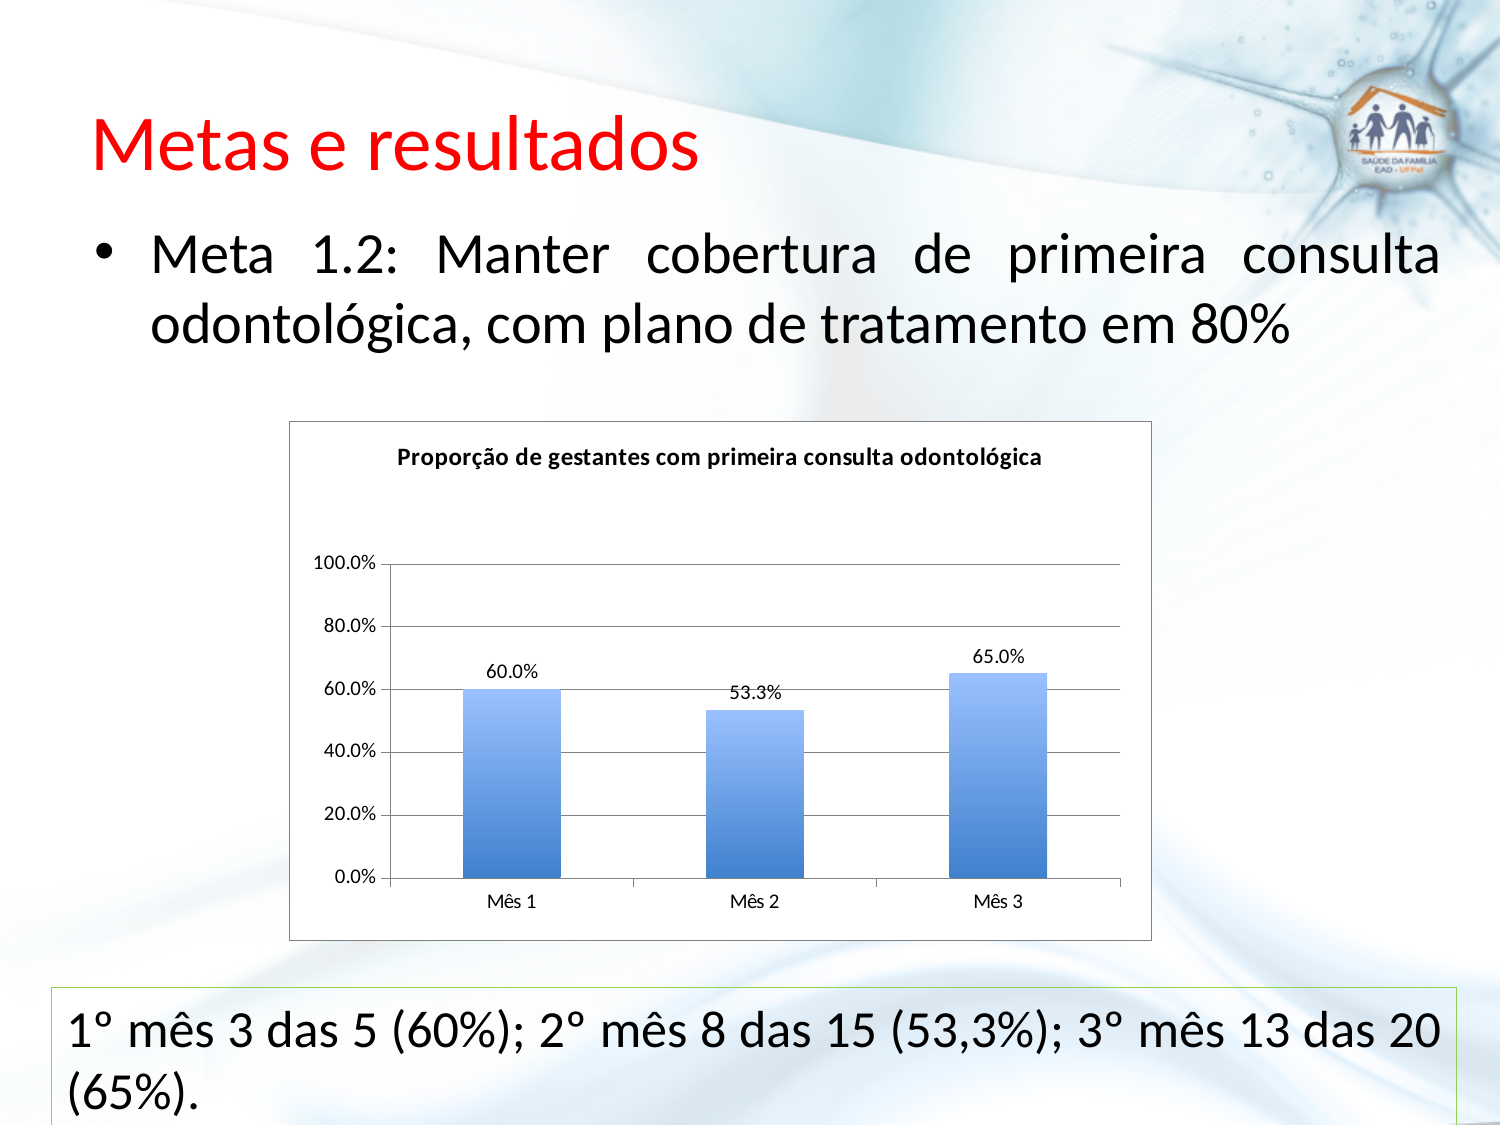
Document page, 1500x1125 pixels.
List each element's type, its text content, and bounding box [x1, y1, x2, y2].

list Meta 1.2: Manter cobertura de primeira consulta odontológica, com plano de tratamento em 80% [79, 208, 1457, 426]
title Metas e resultados [75, 45, 1425, 233]
text_box 1º mês 3 das 5 (60%); 2º mês 8 das 15 (53,3%); 3º mês 13 das 20 (65%). [51, 987, 1457, 1125]
list Meta 2.1: Realizar busca ativa de 60% das gestantes faltosas às consultas de pré-natal. [0, 0, 1500, 1125]
chart [288, 420, 1152, 941]
